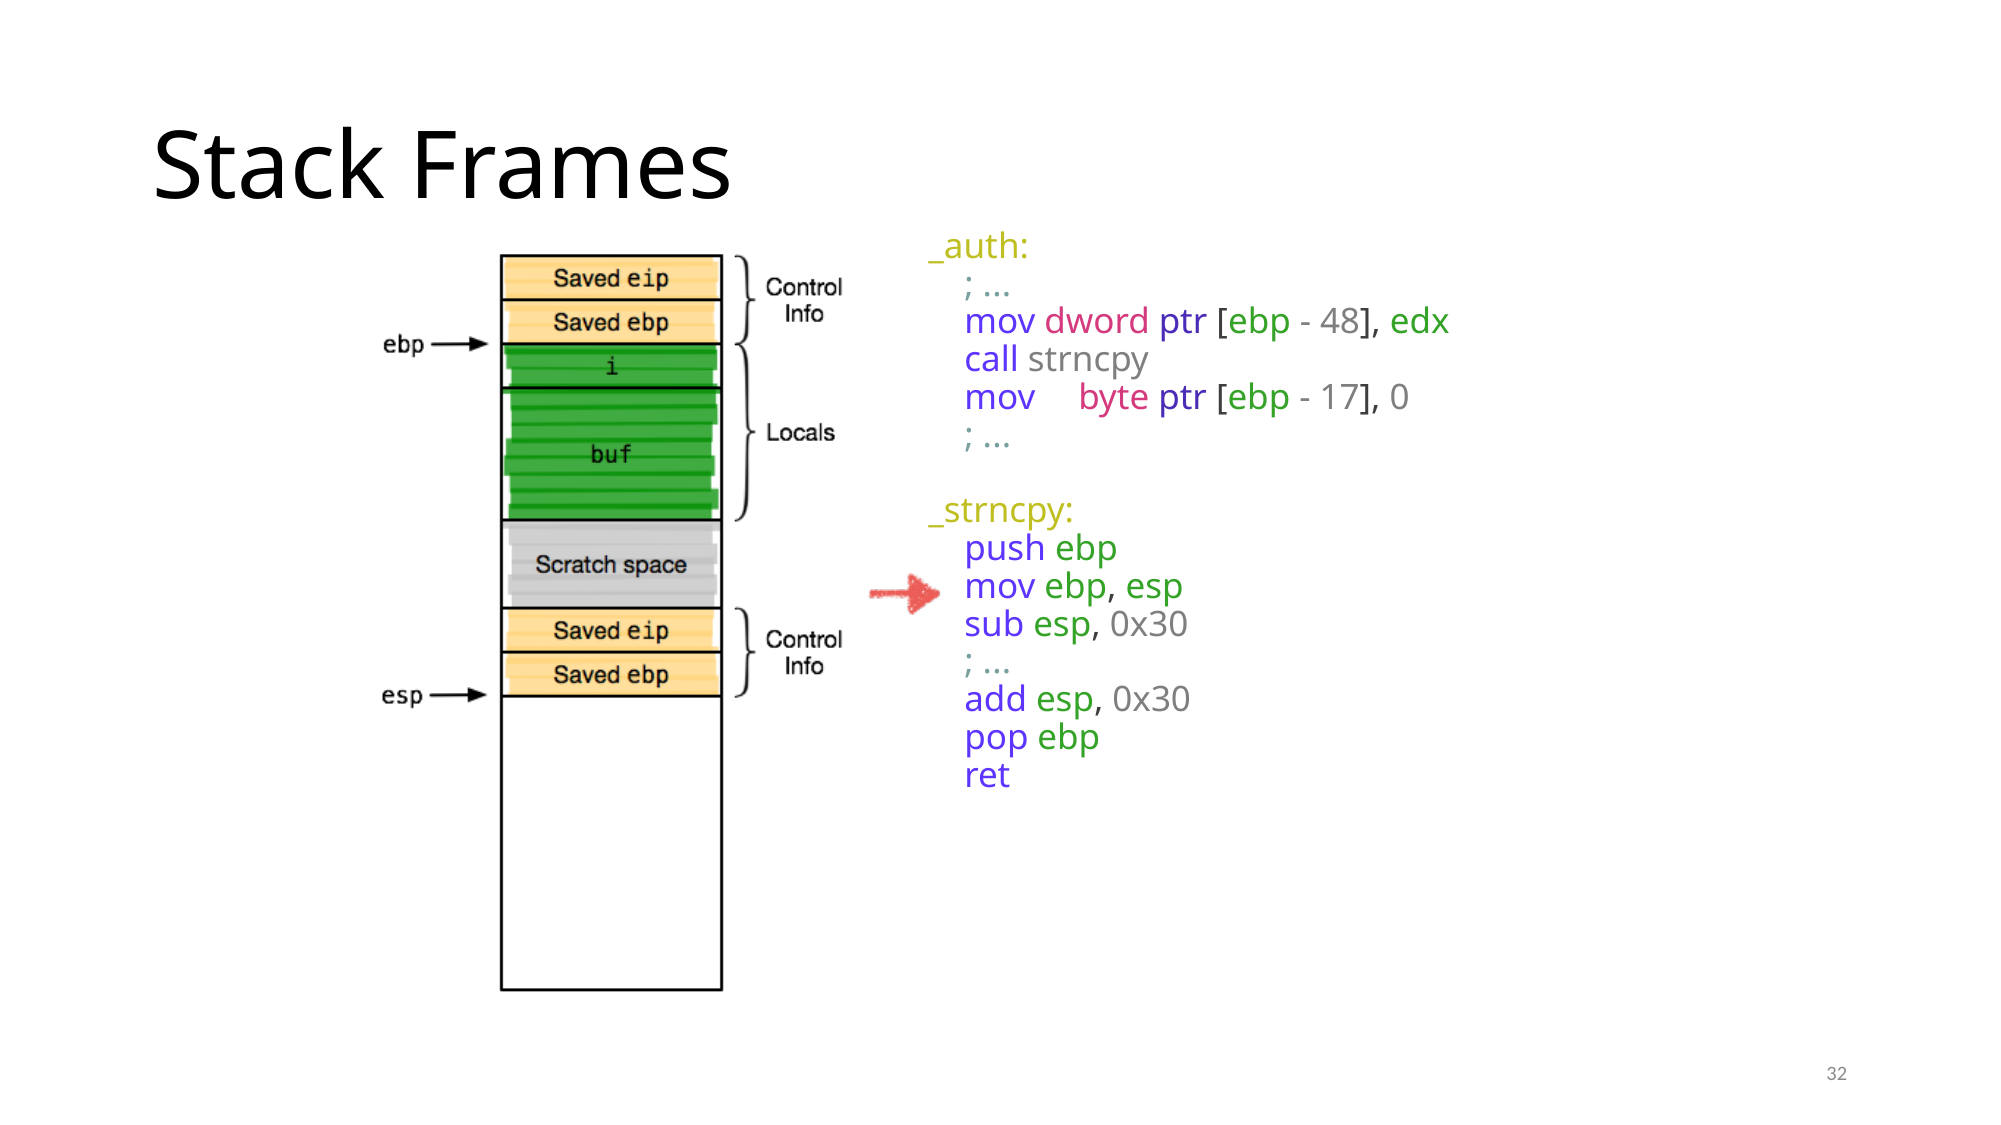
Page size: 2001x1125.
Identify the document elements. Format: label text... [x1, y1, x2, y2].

title Stack Frames [137, 59, 1863, 278]
list _auth: ; ... mov dword ptr [ebp - 48], edx call strncpy mov byte ptr [ebp - 17], 0 ; ... _strncpy: push ebp mov ebp, esp sub esp, 0x30 ; ... add esp, 0x30 pop ebp ret [913, 220, 1626, 1026]
picture [374, 253, 851, 993]
slide_number 32 [1412, 1042, 1863, 1103]
picture [864, 573, 946, 615]
